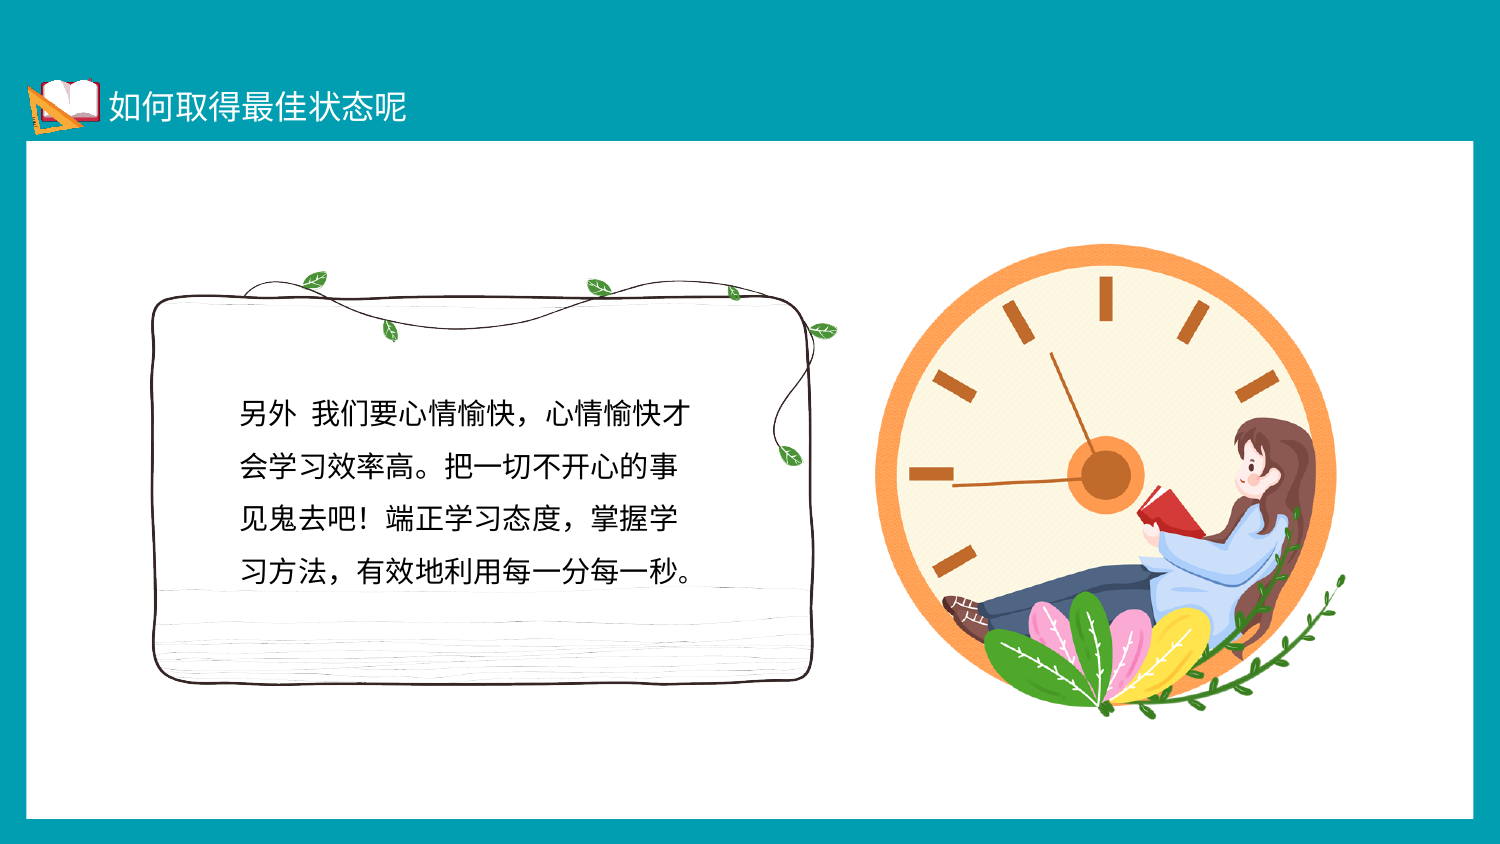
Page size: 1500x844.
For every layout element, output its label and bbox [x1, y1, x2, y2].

picture [149, 271, 838, 686]
picture [874, 228, 1366, 729]
picture [25, 59, 107, 142]
